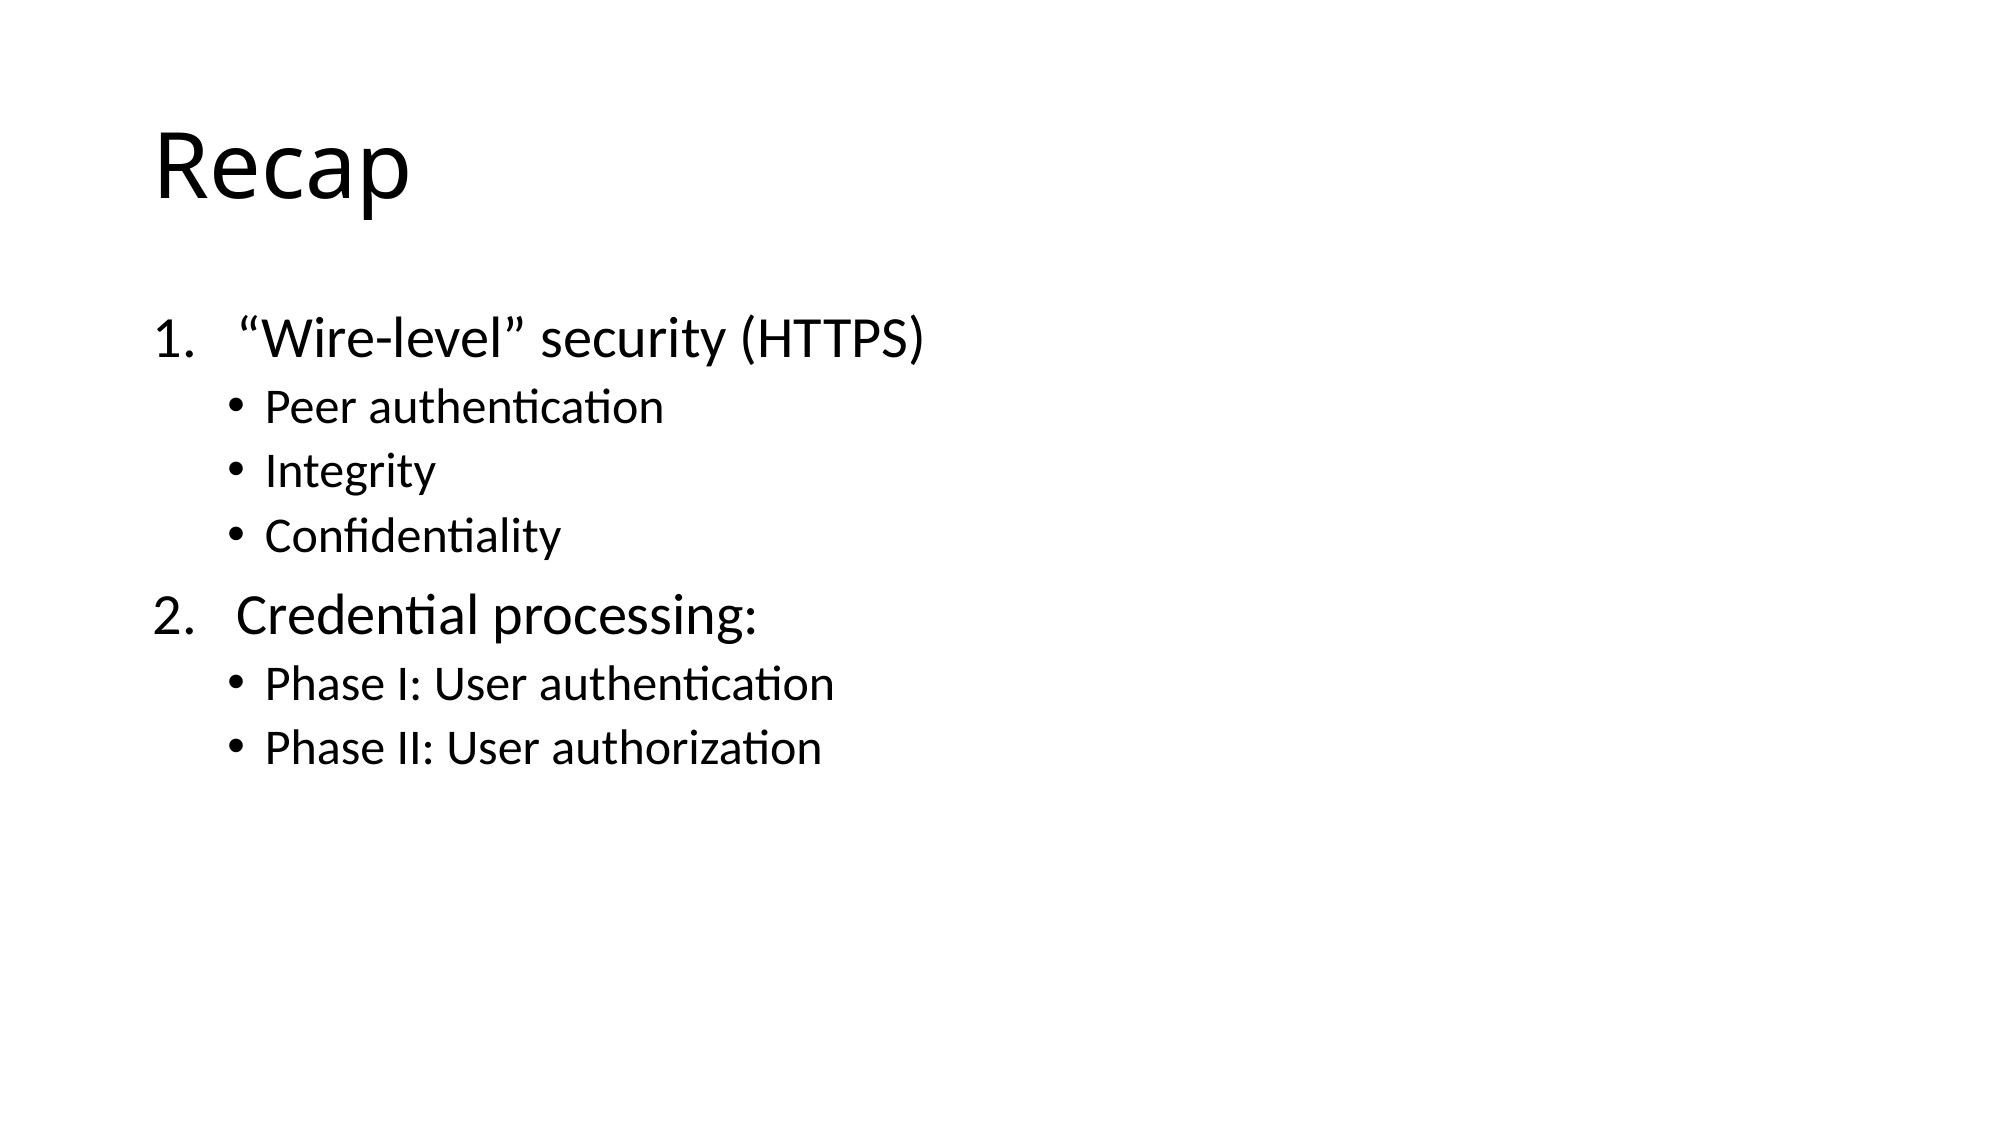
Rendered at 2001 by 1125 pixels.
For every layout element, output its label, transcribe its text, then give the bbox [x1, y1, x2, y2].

list “Wire-level” security (HTTPS) Peer authentication Integrity Confidentiality Credential processing: Phase I: User authentication Phase II: User authorization [137, 299, 1863, 1014]
title Recap [137, 59, 1863, 278]
